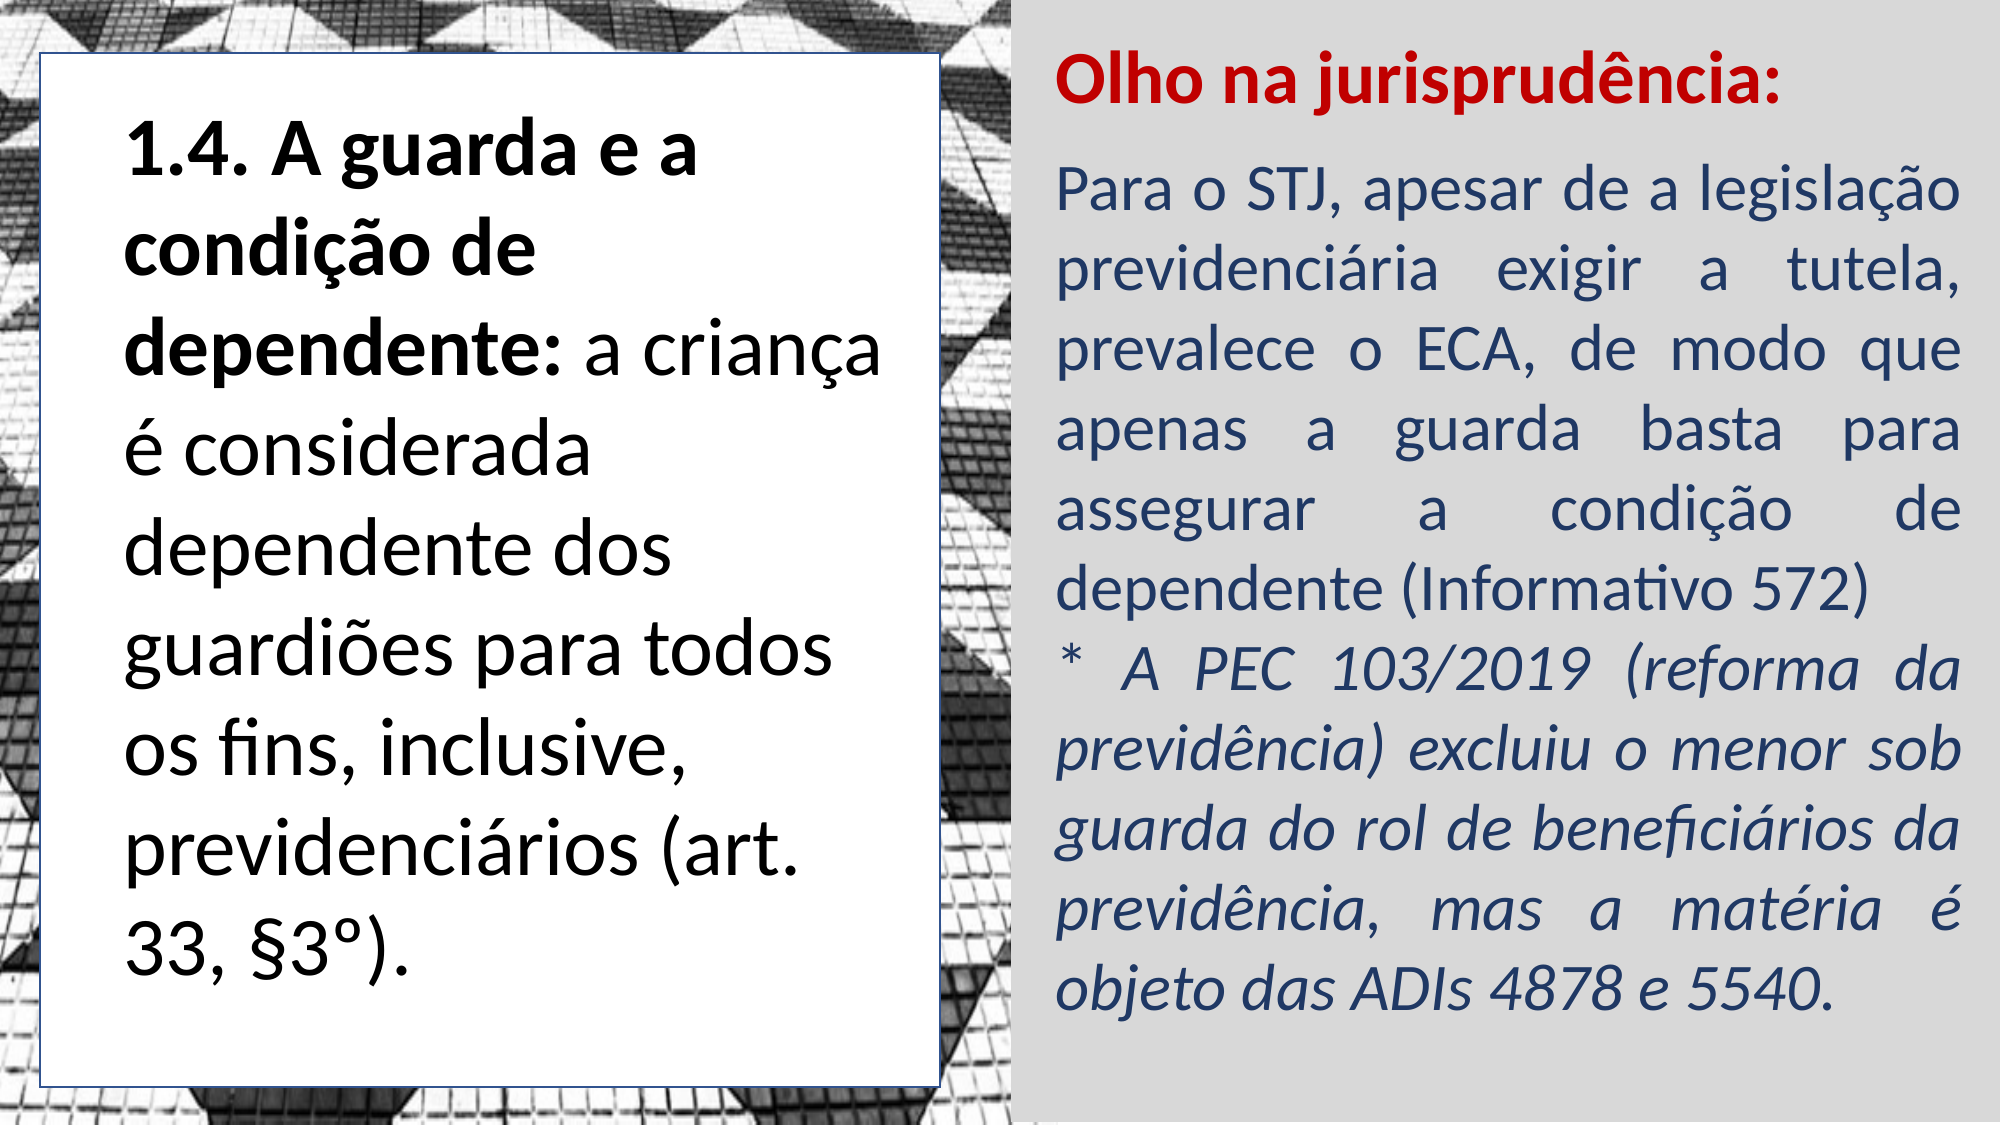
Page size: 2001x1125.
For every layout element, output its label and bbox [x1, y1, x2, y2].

text_box [0, 0, 2000, 1125]
